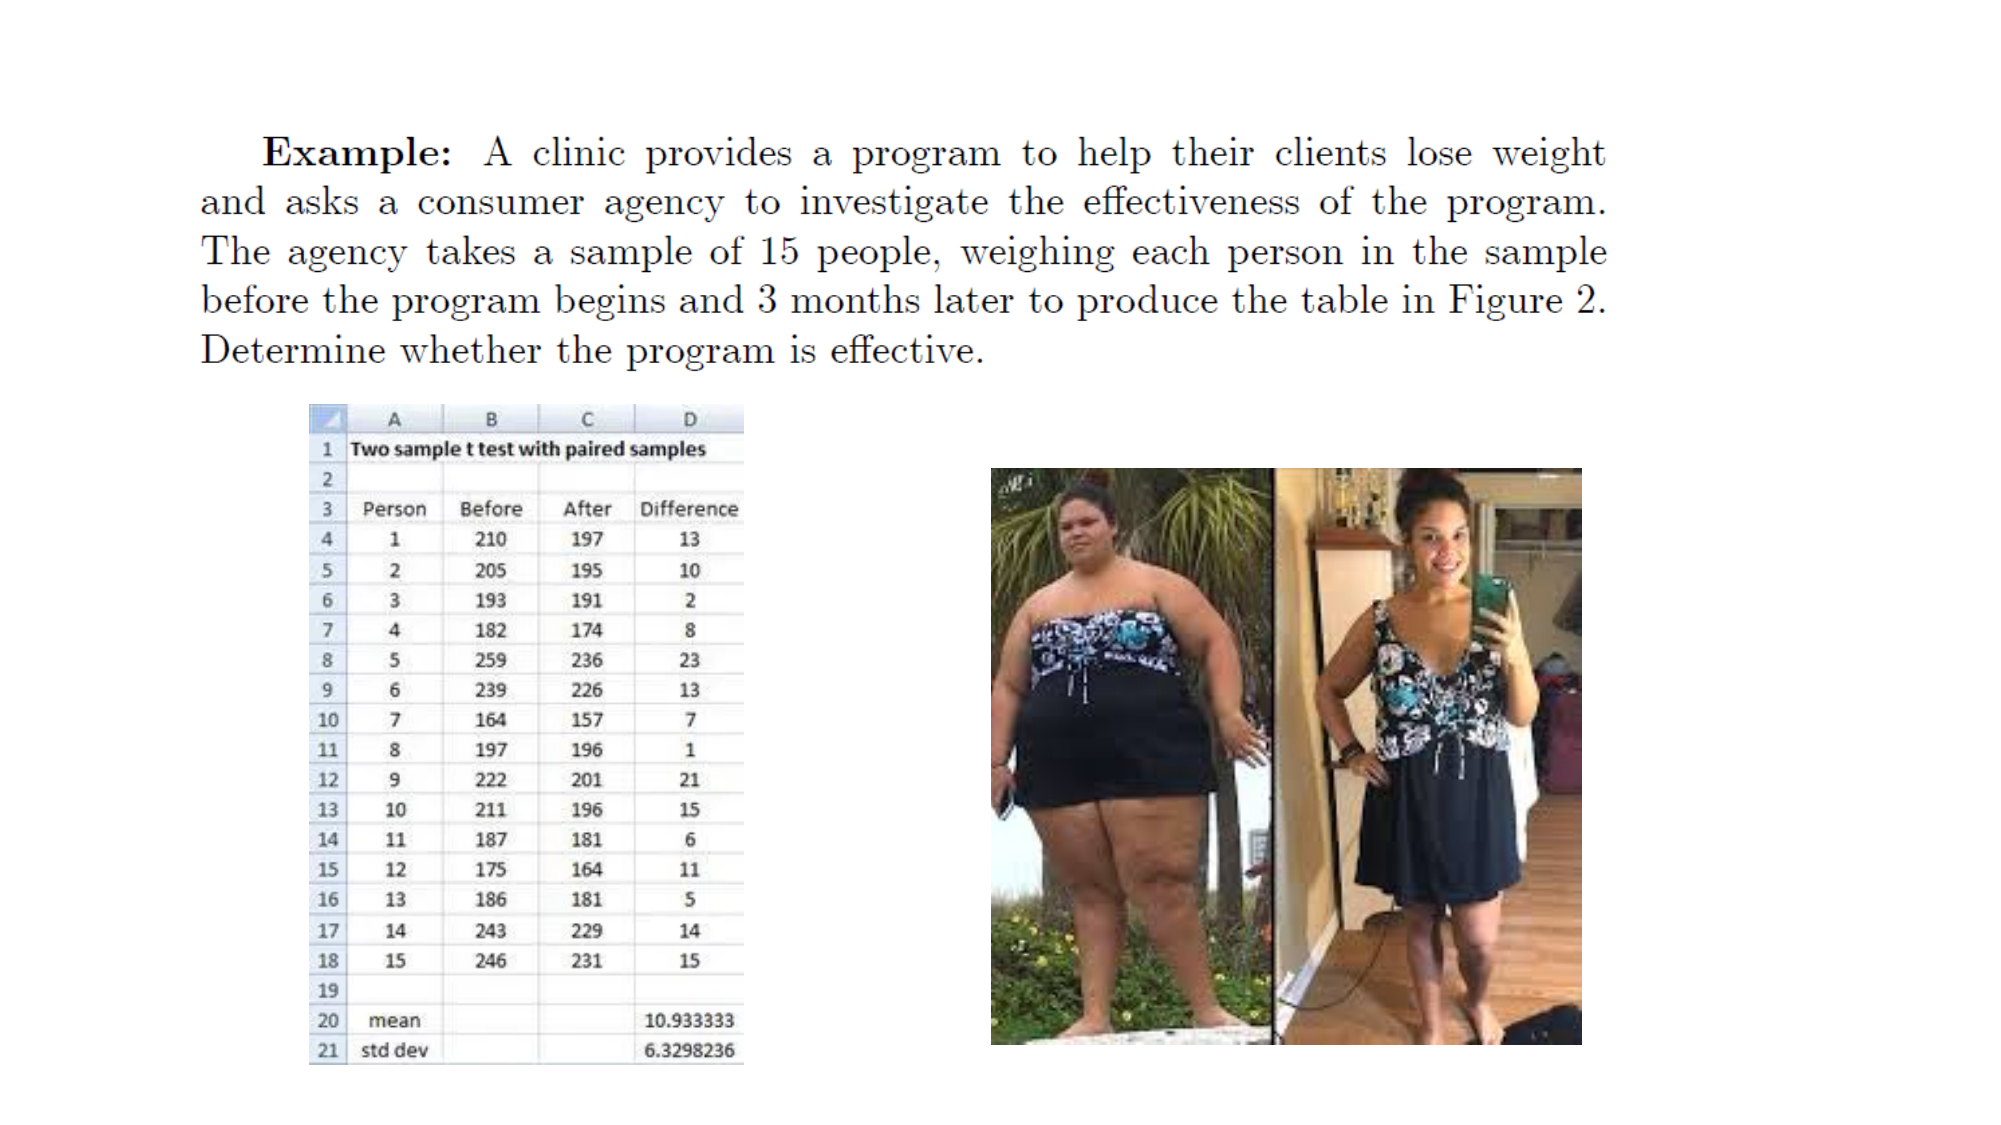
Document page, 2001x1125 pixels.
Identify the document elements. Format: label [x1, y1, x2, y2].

picture [309, 404, 744, 1065]
picture [991, 468, 1582, 1045]
picture [166, 110, 1663, 384]
